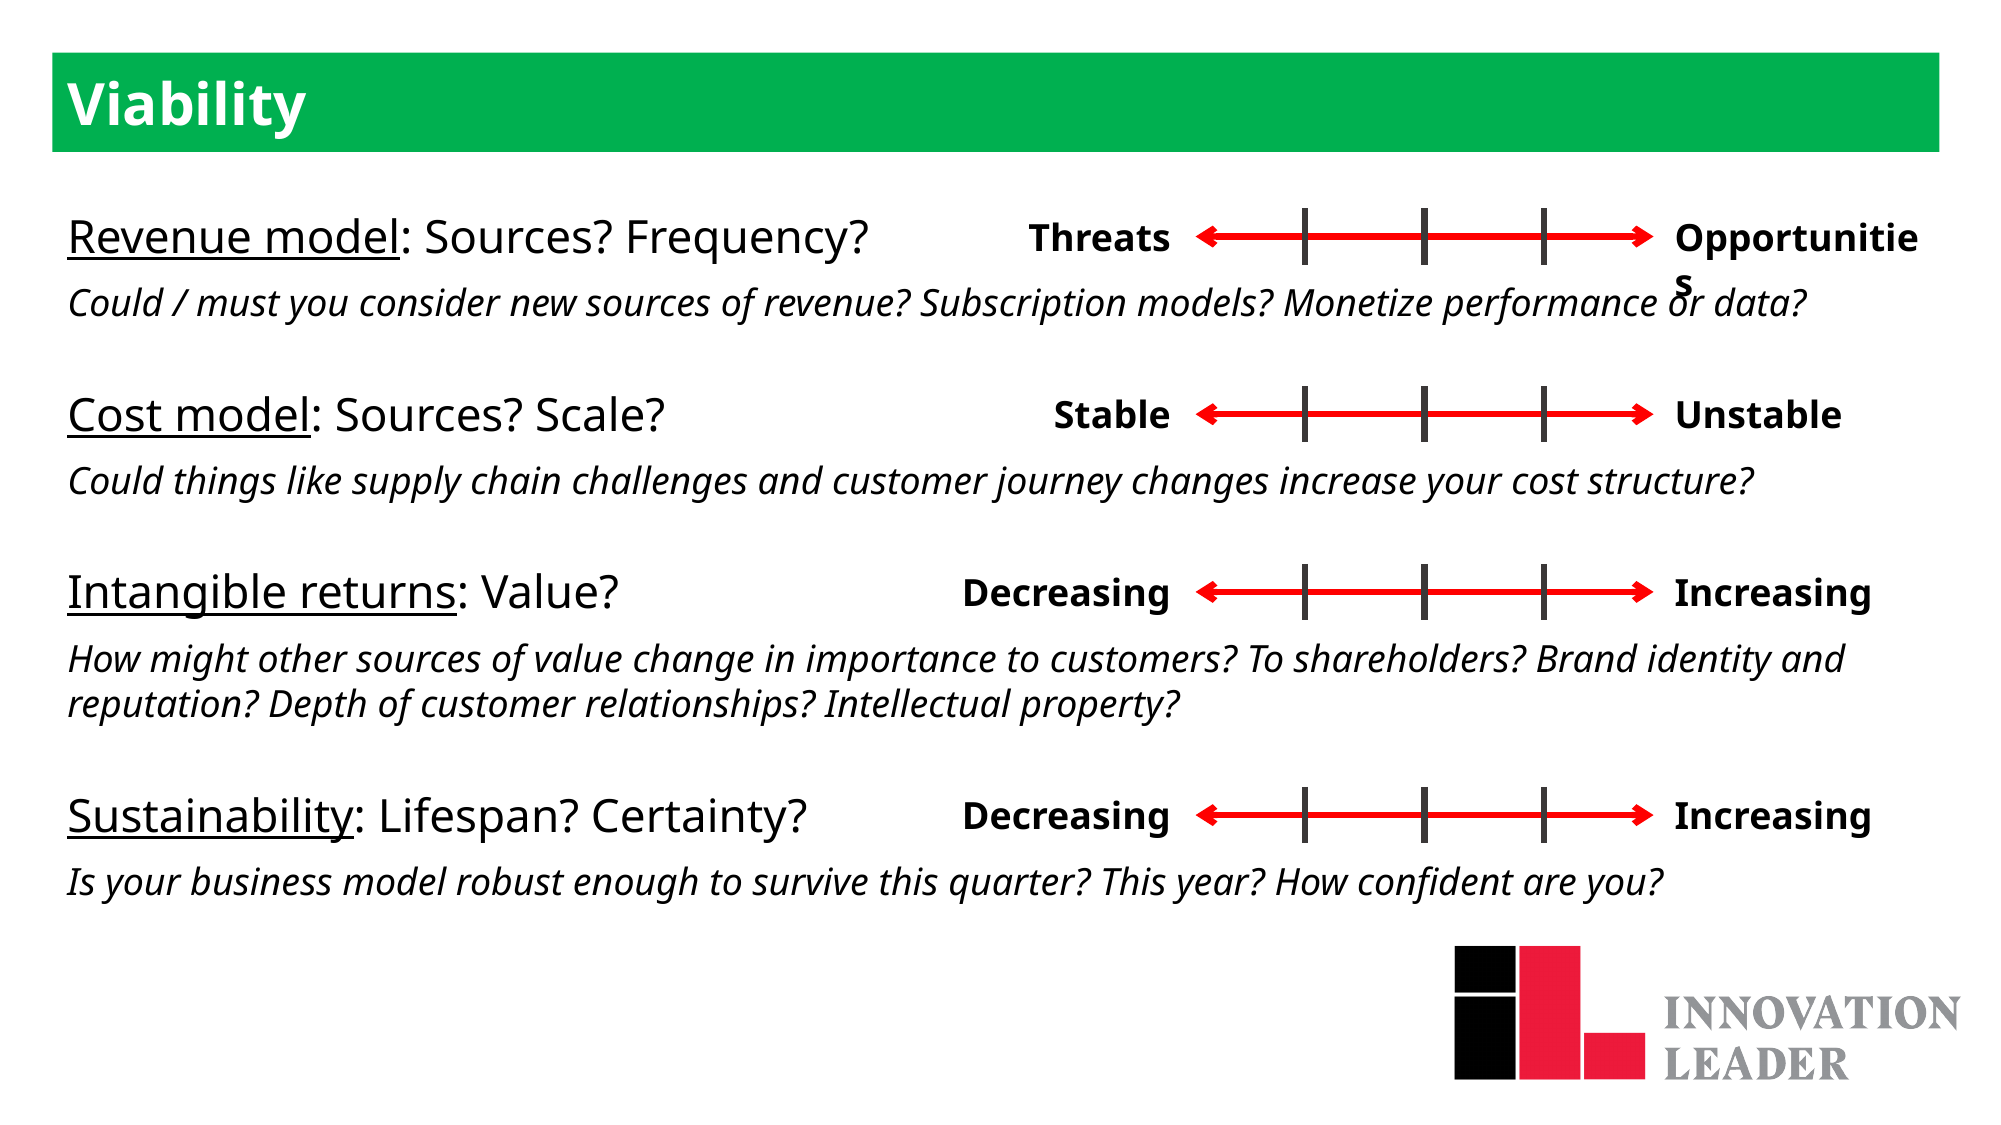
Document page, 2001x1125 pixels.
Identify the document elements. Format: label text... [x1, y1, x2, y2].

picture [1439, 925, 1971, 1103]
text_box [928, 206, 1948, 267]
text_box Intangible returns: Value? How might other sources of value change in importance to customers? To shareholders? Brand identity and reputation? Depth of customer relationships? Intellectual property? [52, 555, 1922, 733]
text_box Revenue model: Sources? Frequency? Could / must you consider new sources of revenue? Subscription models? Monetize performance or data? [52, 200, 1881, 332]
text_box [928, 561, 1902, 623]
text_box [928, 784, 1902, 846]
text_box Viability [52, 52, 1940, 152]
text_box Cost model: Sources? Scale? Could things like supply chain challenges and customer journey changes increase your cost structure? [52, 378, 1881, 510]
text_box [928, 383, 1902, 445]
text_box Sustainability: Lifespan? Certainty? Is your business model robust enough to survive this quarter? This year? How confident are you? [52, 778, 1922, 911]
